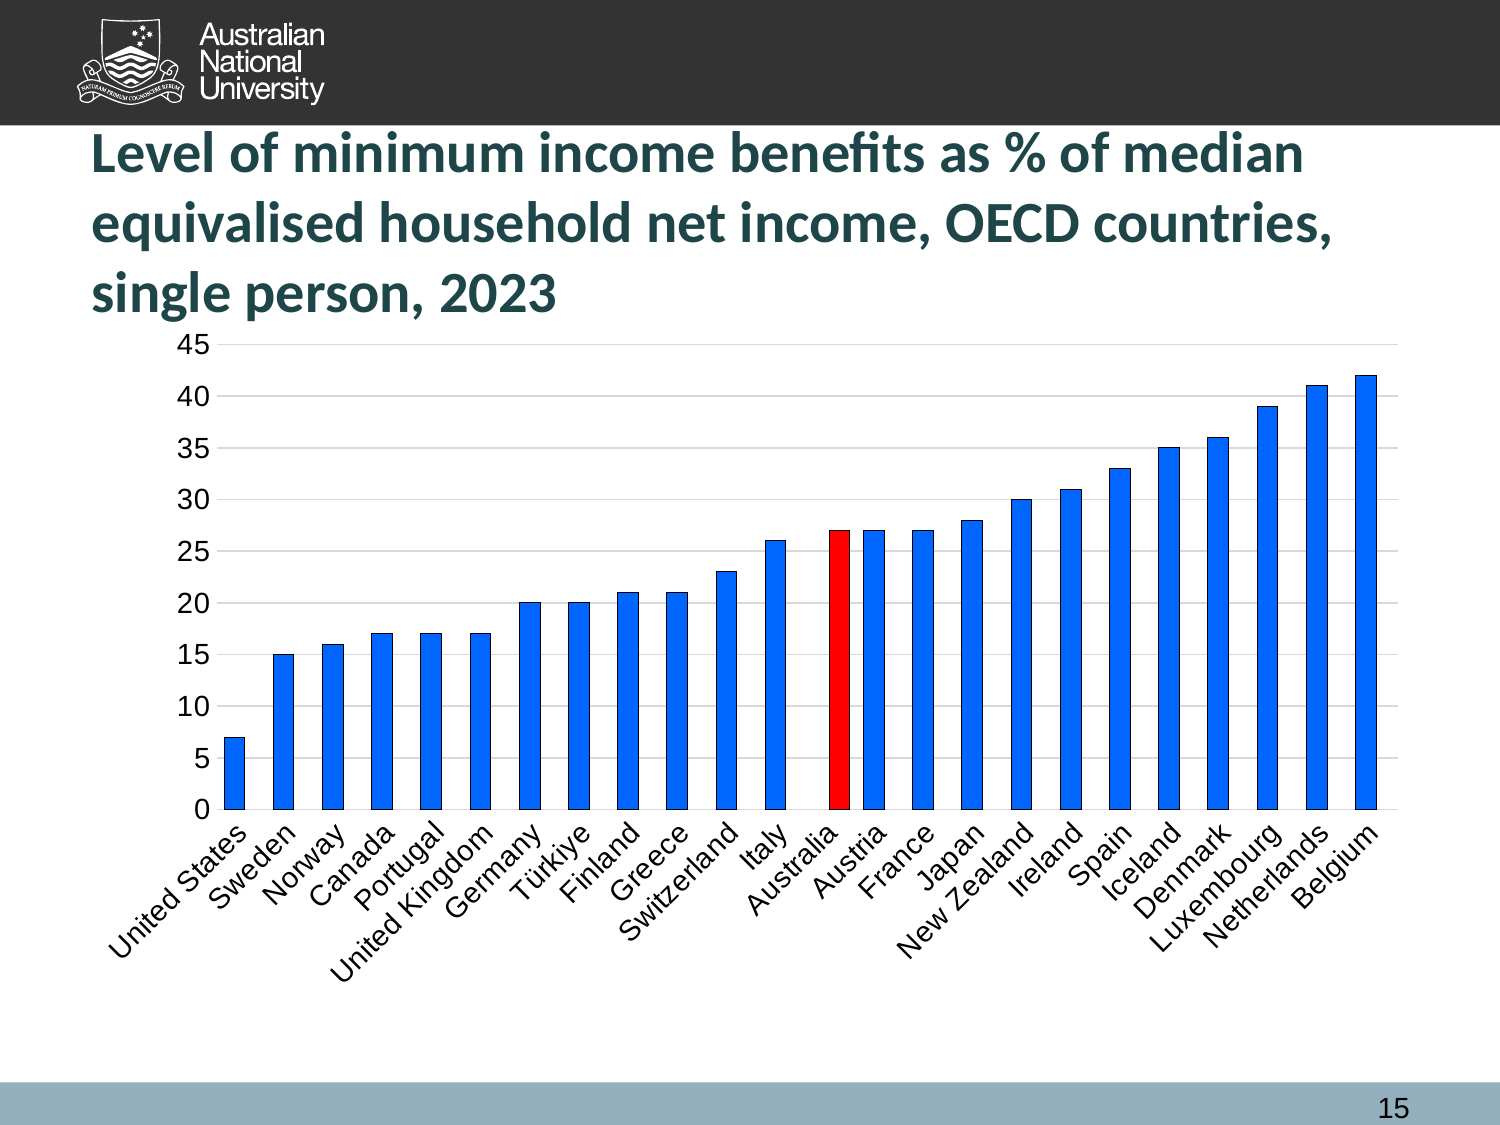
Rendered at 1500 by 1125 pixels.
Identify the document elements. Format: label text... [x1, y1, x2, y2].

chart [74, 314, 1426, 1006]
slide_number 15 [1328, 1082, 1425, 1118]
title Level of minimum income benefits as % of median equivalised household net income, OECD countries, single person, 2023 [76, 125, 1427, 313]
